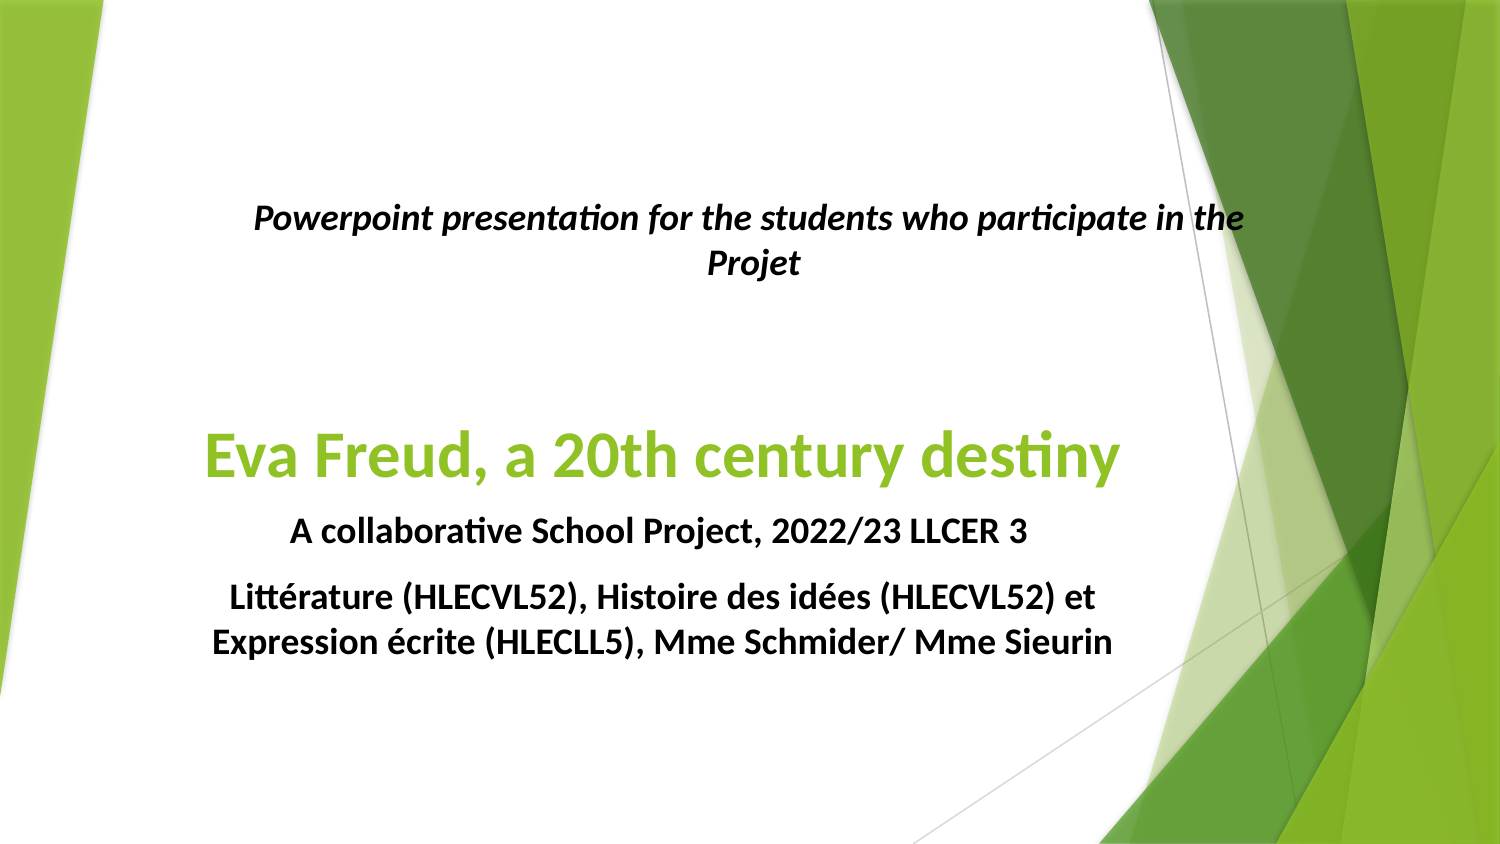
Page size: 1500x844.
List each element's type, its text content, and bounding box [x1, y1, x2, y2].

text_box Powerpoint presentation for the students who participate in the Projet [238, 185, 1270, 290]
subtitle A collaborative School Project, 2022/23 LLCER 3 Littérature (HLECVL52), Histoire des idées (HLECVL52) et Expression écrite (HLECLL5), Mme Schmider/ Mme Sieurin [185, 498, 1141, 634]
title Eva Freud, a 20th century destiny [185, 345, 1141, 498]
